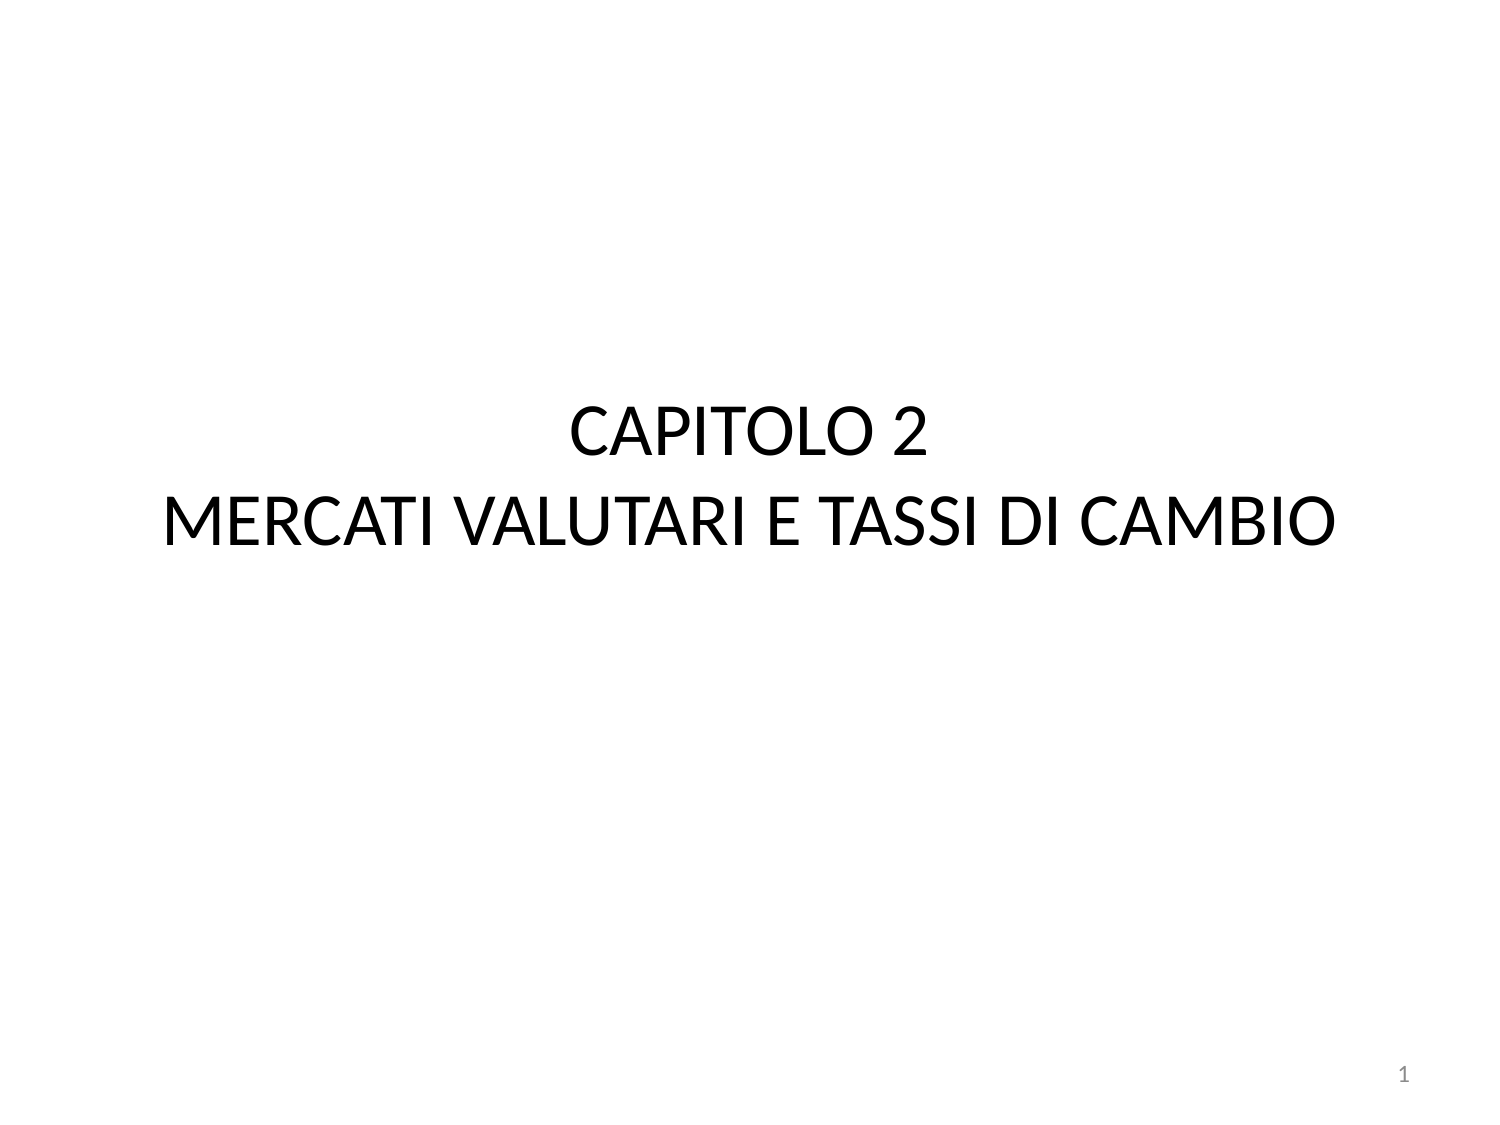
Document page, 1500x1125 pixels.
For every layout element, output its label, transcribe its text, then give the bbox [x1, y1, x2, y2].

title CAPITOLO 2 MERCATI VALUTARI E TASSI DI CAMBIO [112, 349, 1388, 591]
slide_number 1 [1074, 1042, 1425, 1103]
